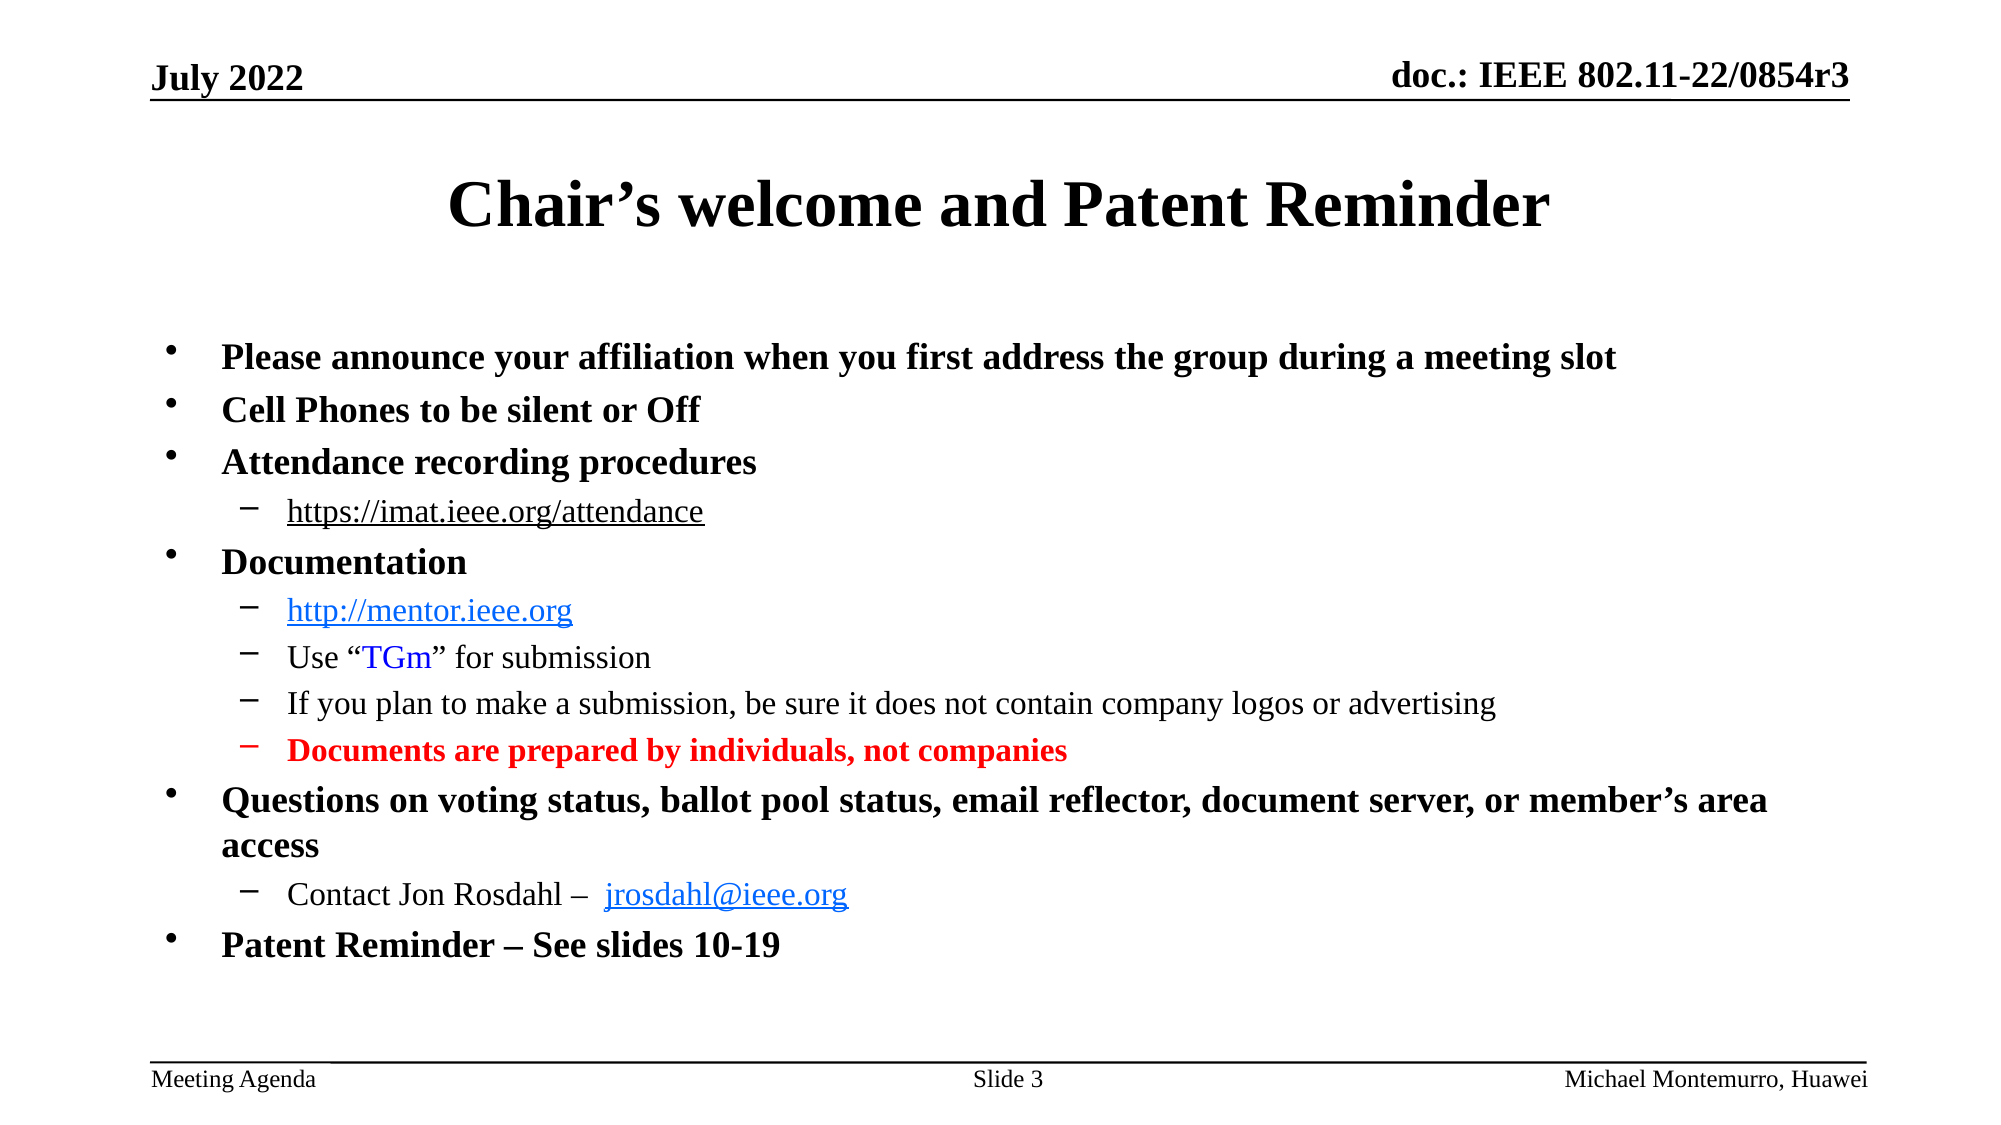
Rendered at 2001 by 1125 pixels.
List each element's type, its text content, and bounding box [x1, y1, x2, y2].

footer Michael Montemurro, Huawei [1266, 1061, 1869, 1093]
list Please announce your affiliation when you first address the group during a meeting slot Cell Phones to be silent or Off Attendance recording procedures https://imat.ieee.org/attendance Documentation http://mentor.ieee.org Use “TGm” for submission If you plan to make a submission, be sure it does not contain company logos or advertising Documents are prepared by individuals, not companies Questions on voting status, ballot pool status, email reflector, document server, or member’s area access Contact Jon Rosdahl – jrosdahl@ieee.org Patent Reminder – See slides 10-19 [150, 324, 1850, 1000]
title Chair’s welcome and Patent Reminder [150, 112, 1850, 288]
slide_number Slide 3 [964, 1061, 1053, 1093]
